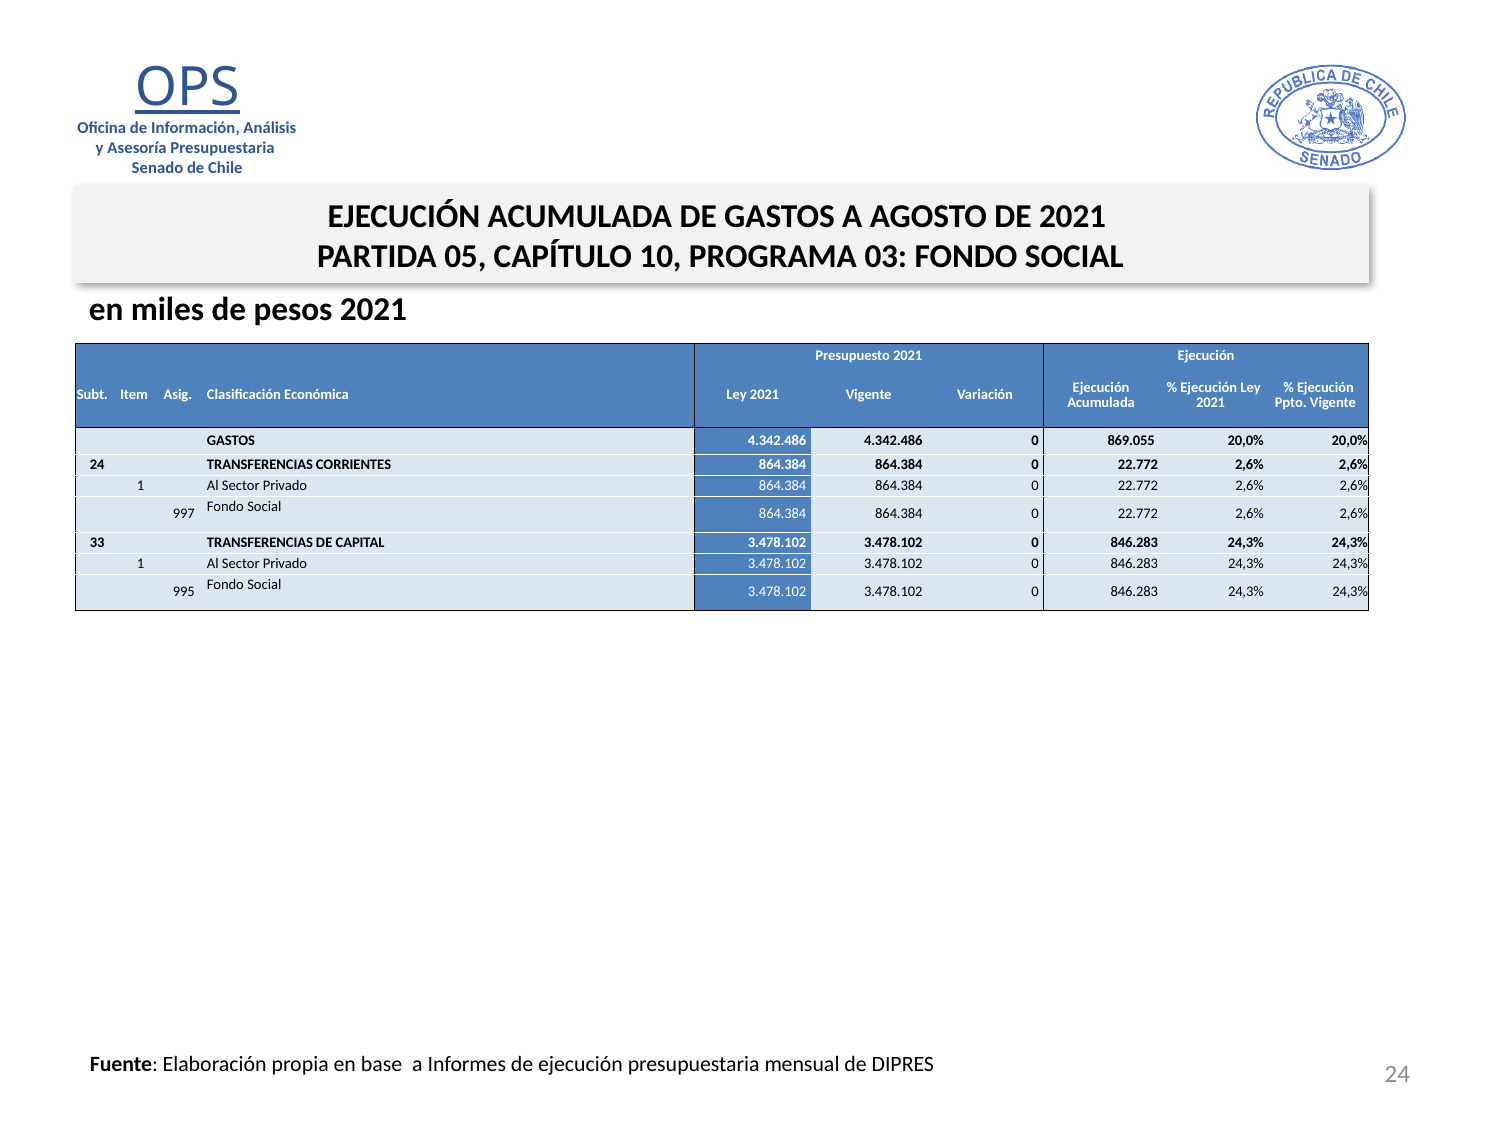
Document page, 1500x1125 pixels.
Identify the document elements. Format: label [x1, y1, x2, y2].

table_cell [76, 497, 694, 532]
picture [1240, 58, 1420, 175]
table_cell [1044, 575, 1368, 610]
table_cell [76, 533, 694, 553]
table_header [695, 344, 1043, 364]
table_header [76, 344, 694, 364]
table_cell [695, 554, 1043, 574]
table_header [1044, 344, 1368, 364]
table_cell [1044, 364, 1368, 427]
table_cell [1044, 476, 1368, 496]
text_box [74, 186, 1368, 340]
table_cell [1044, 533, 1368, 553]
table_cell [695, 575, 1043, 610]
table_cell [695, 364, 1043, 427]
table_cell [76, 364, 694, 427]
slide_number [1074, 1042, 1425, 1103]
table_cell [695, 455, 1043, 475]
table_cell [695, 428, 1043, 454]
table_cell [1044, 497, 1368, 532]
table_cell [1044, 455, 1368, 475]
table_cell [76, 455, 694, 475]
table_cell [1044, 554, 1368, 574]
table_cell [695, 533, 1043, 553]
table_cell [76, 476, 694, 496]
table_cell [76, 554, 694, 574]
table_cell [76, 428, 694, 454]
table_cell [695, 476, 1043, 496]
table_cell [1044, 428, 1368, 454]
table_cell [76, 575, 694, 610]
table_cell [695, 497, 1043, 532]
